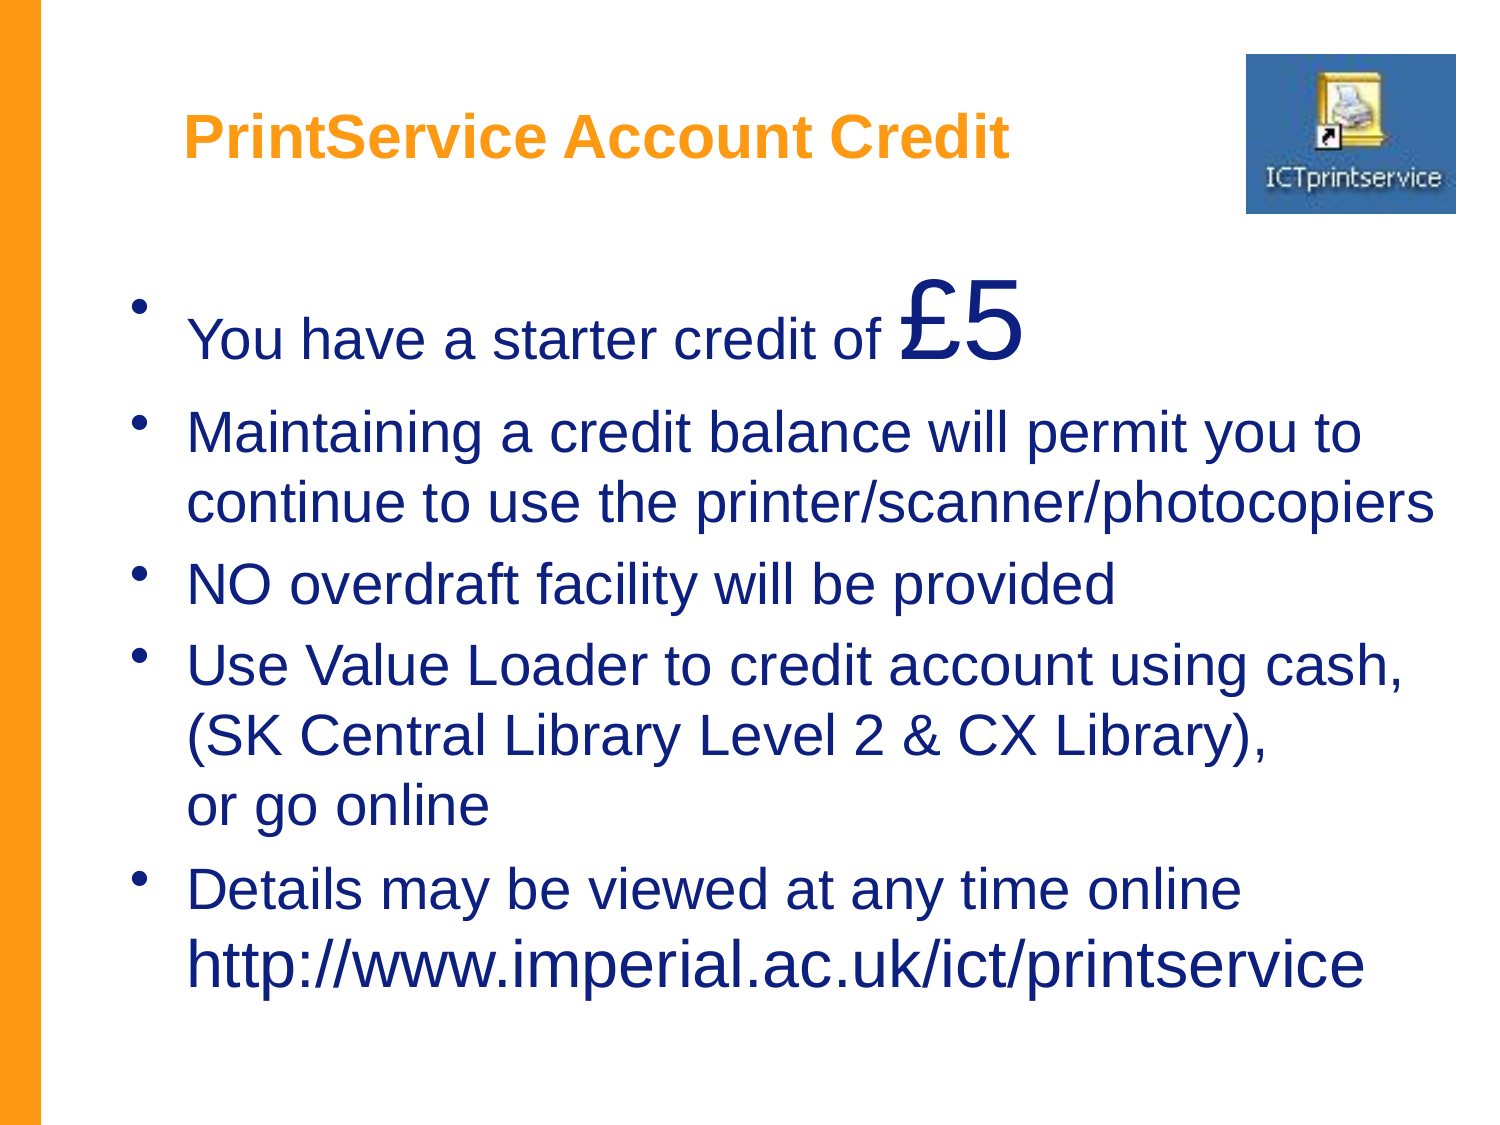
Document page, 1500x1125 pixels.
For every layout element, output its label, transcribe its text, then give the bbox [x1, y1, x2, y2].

text_box [0, 0, 42, 1125]
list You have a starter credit of £5 Maintaining a credit balance will permit you to continue to use the printer/scanner/photocopiers NO overdraft facility will be provided Use Value Loader to credit account using cash, (SK Central Library Level 2 & CX Library), or go online Details may be viewed at any time online http://www.imperial.ac.uk/ict/printservice [114, 237, 1472, 1059]
picture [1245, 54, 1456, 214]
title PrintService Account Credit [168, 88, 1240, 179]
